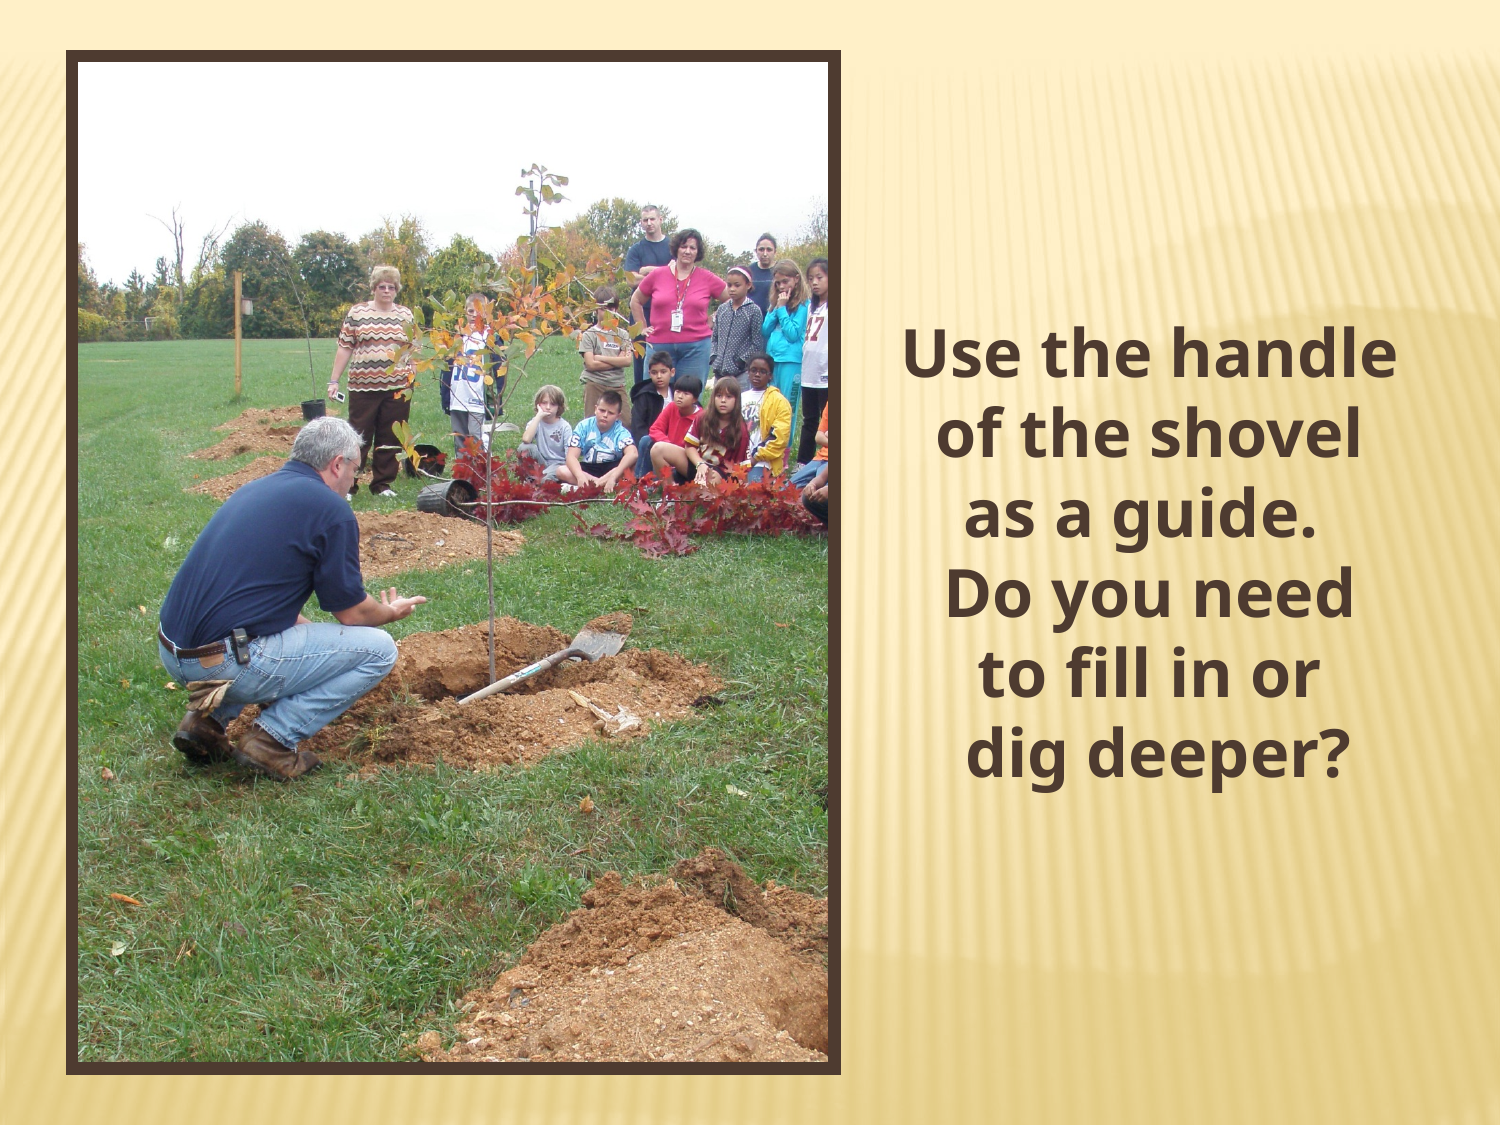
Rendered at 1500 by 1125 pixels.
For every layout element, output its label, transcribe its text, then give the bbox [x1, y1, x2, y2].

text_box Use the handle of the shovel as a guide. Do you need to fill in or dig deeper? [877, 63, 1440, 798]
picture [77, 62, 829, 1063]
